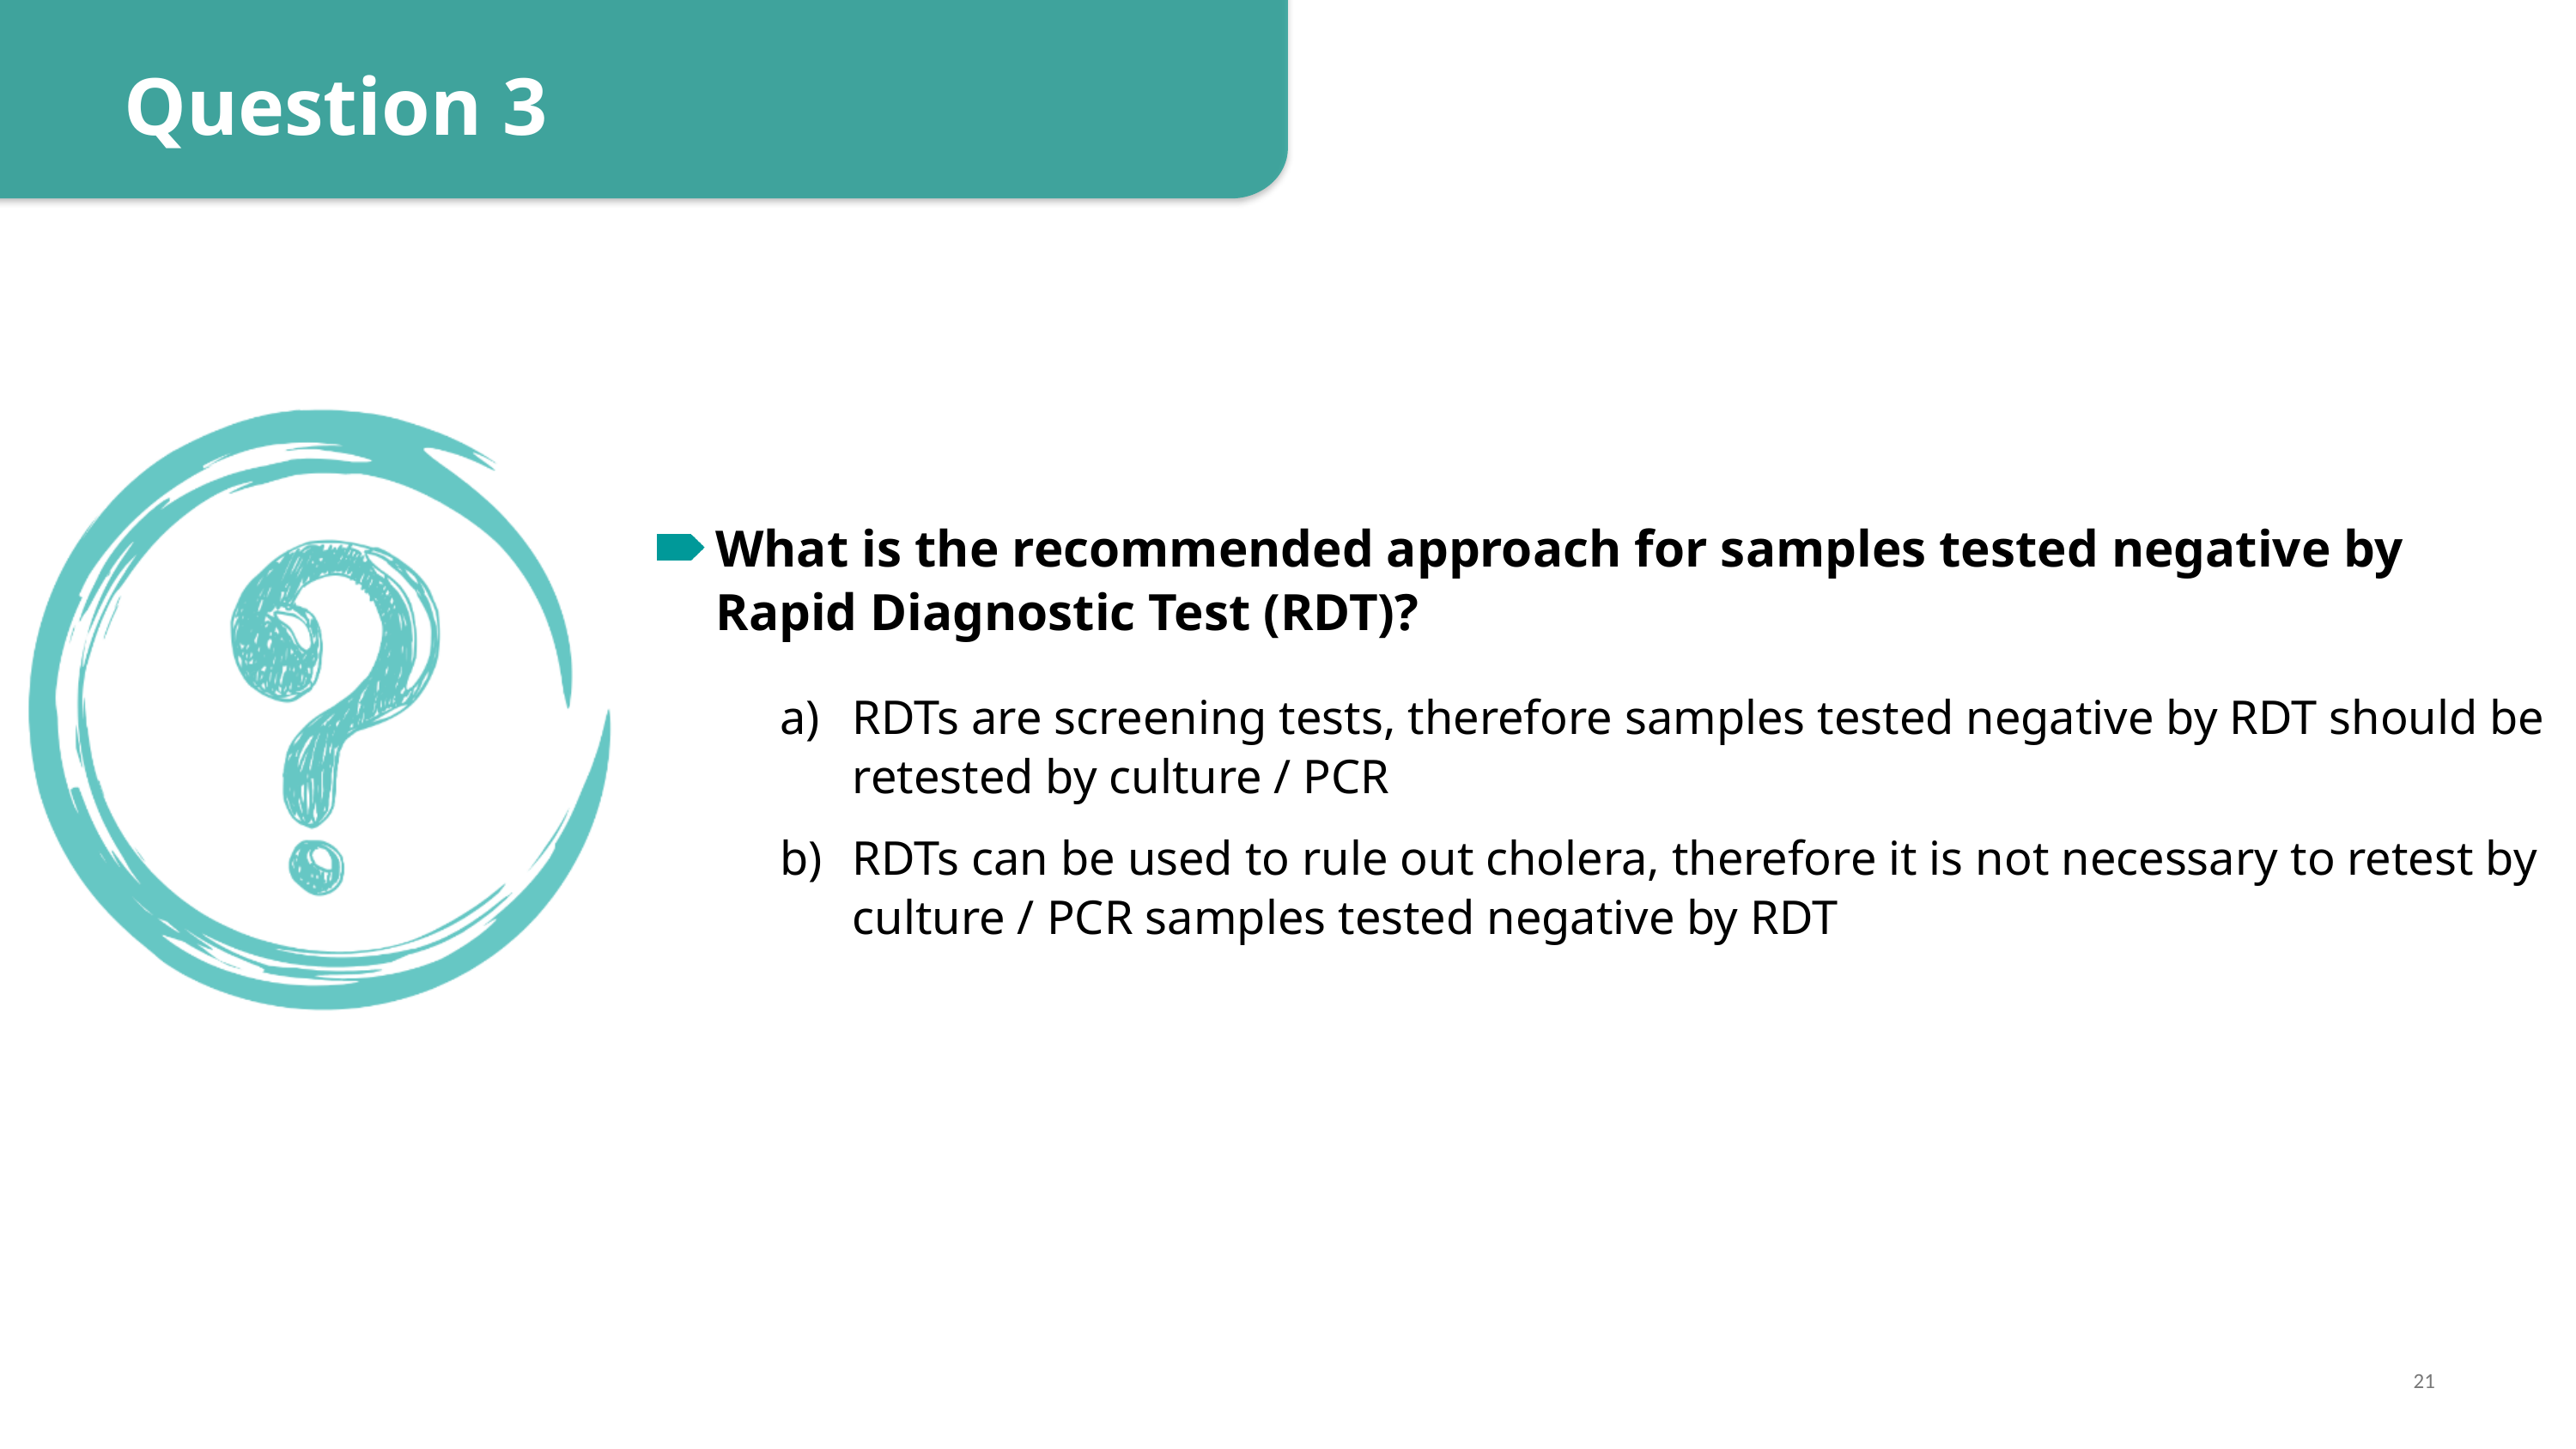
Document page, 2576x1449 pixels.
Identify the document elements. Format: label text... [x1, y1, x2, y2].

text_box What is the recommended approach for samples tested negative by Rapid Diagnostic Test (RDT)? RDTs are screening tests, therefore samples tested negative by RDT should be retested by culture / PCR RDTs can be used to rule out cholera, therefore it is not necessary to retest by culture / PCR samples tested negative by RDT [645, 506, 2563, 950]
text_box Question 3 [124, 29, 1913, 151]
picture [0, 392, 645, 1032]
text_box [0, 0, 1288, 199]
picture [651, 529, 708, 564]
slide_number 21 [1868, 1341, 2449, 1419]
